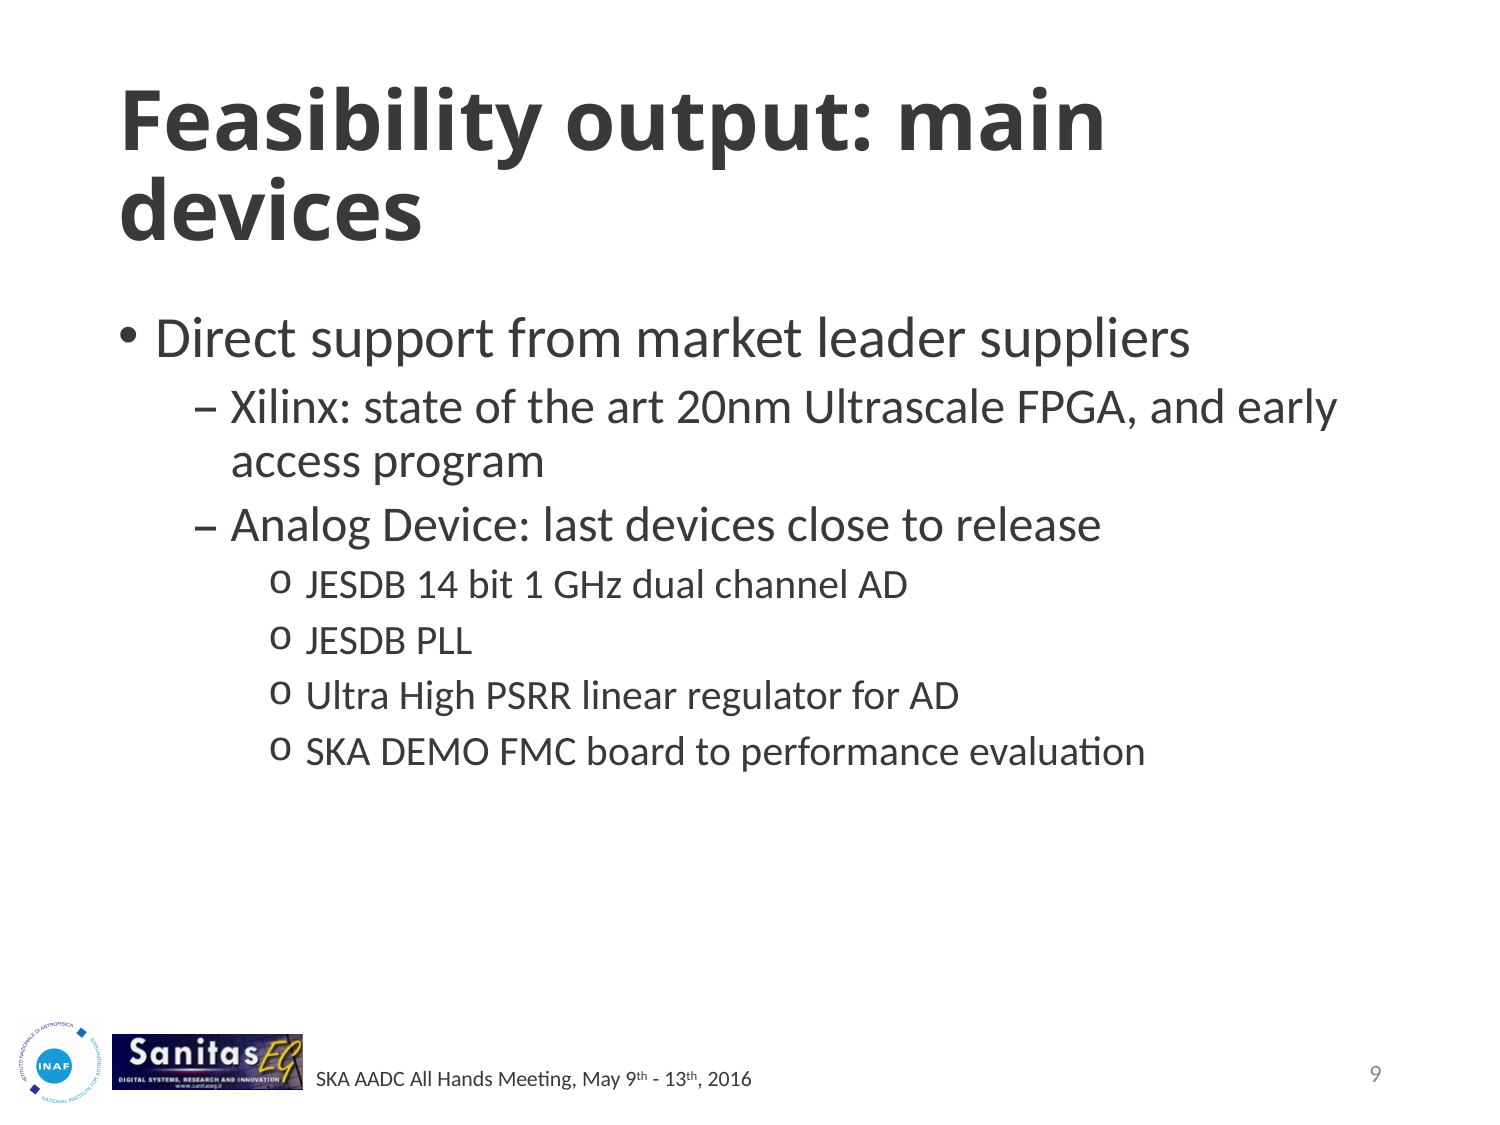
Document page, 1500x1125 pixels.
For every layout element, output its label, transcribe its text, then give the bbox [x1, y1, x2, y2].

list Direct support from market leader suppliers Xilinx: state of the art 20nm Ultrascale FPGA, and early access program Analog Device: last devices close to release JESDB 14 bit 1 GHz dual channel AD JESDB PLL Ultra High PSRR linear regulator for AD SKA DEMO FMC board to performance evaluation [103, 299, 1397, 1014]
picture [17, 1020, 104, 1106]
title Feasibility output: main devices [103, 59, 1438, 278]
picture [112, 1034, 303, 1090]
slide_number 9 [1059, 1042, 1397, 1103]
